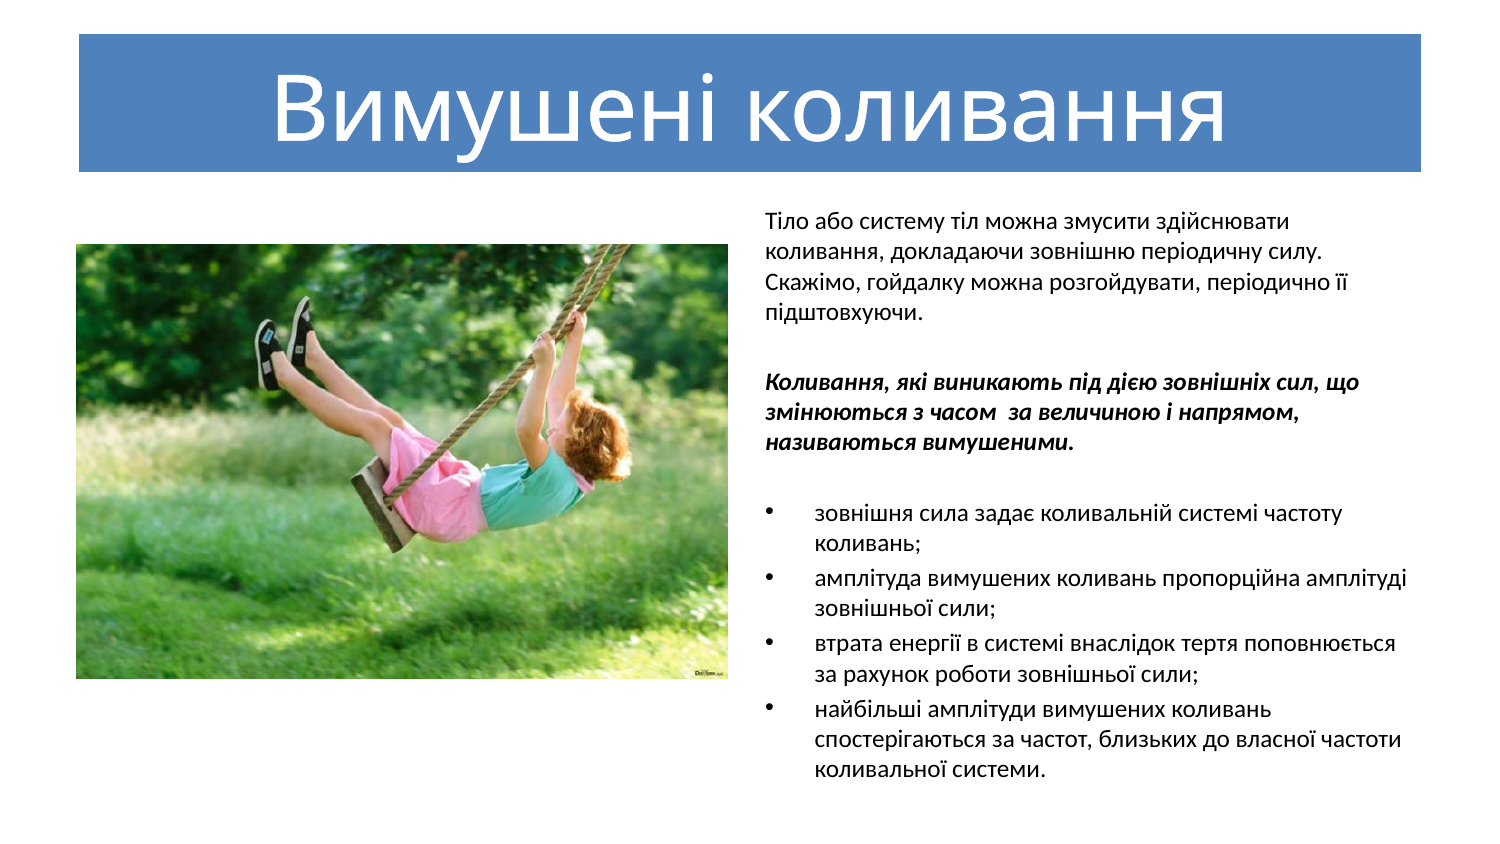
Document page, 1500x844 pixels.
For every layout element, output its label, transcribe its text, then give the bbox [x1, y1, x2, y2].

title Вимушені коливання [75, 33, 1425, 175]
list Тіло або систему тіл можна змусити здійснювати коливання, доклада­ючи зовнішню періодичну силу. Скажімо, гойдалку можна розгойдувати, періодично її підштовхуючи. Коливання, які виникають під дією зовнішніх сил, що змінюються з часом за величиною і напрямом, називаються вимушеними. зовнішня сила задає коливальній системі частоту коливань; амплітуда вимушених коливань пропорційна амплітуді зовнішньої сили; втрата енергії в системі внаслідок тертя поповнюється за рахунок роботи зовнішньої сили; найбільші амплітуди вимушених коливань спостерігаються за частот, близьких до власної частоти коливальної системи. [750, 196, 1425, 800]
picture [76, 244, 729, 679]
